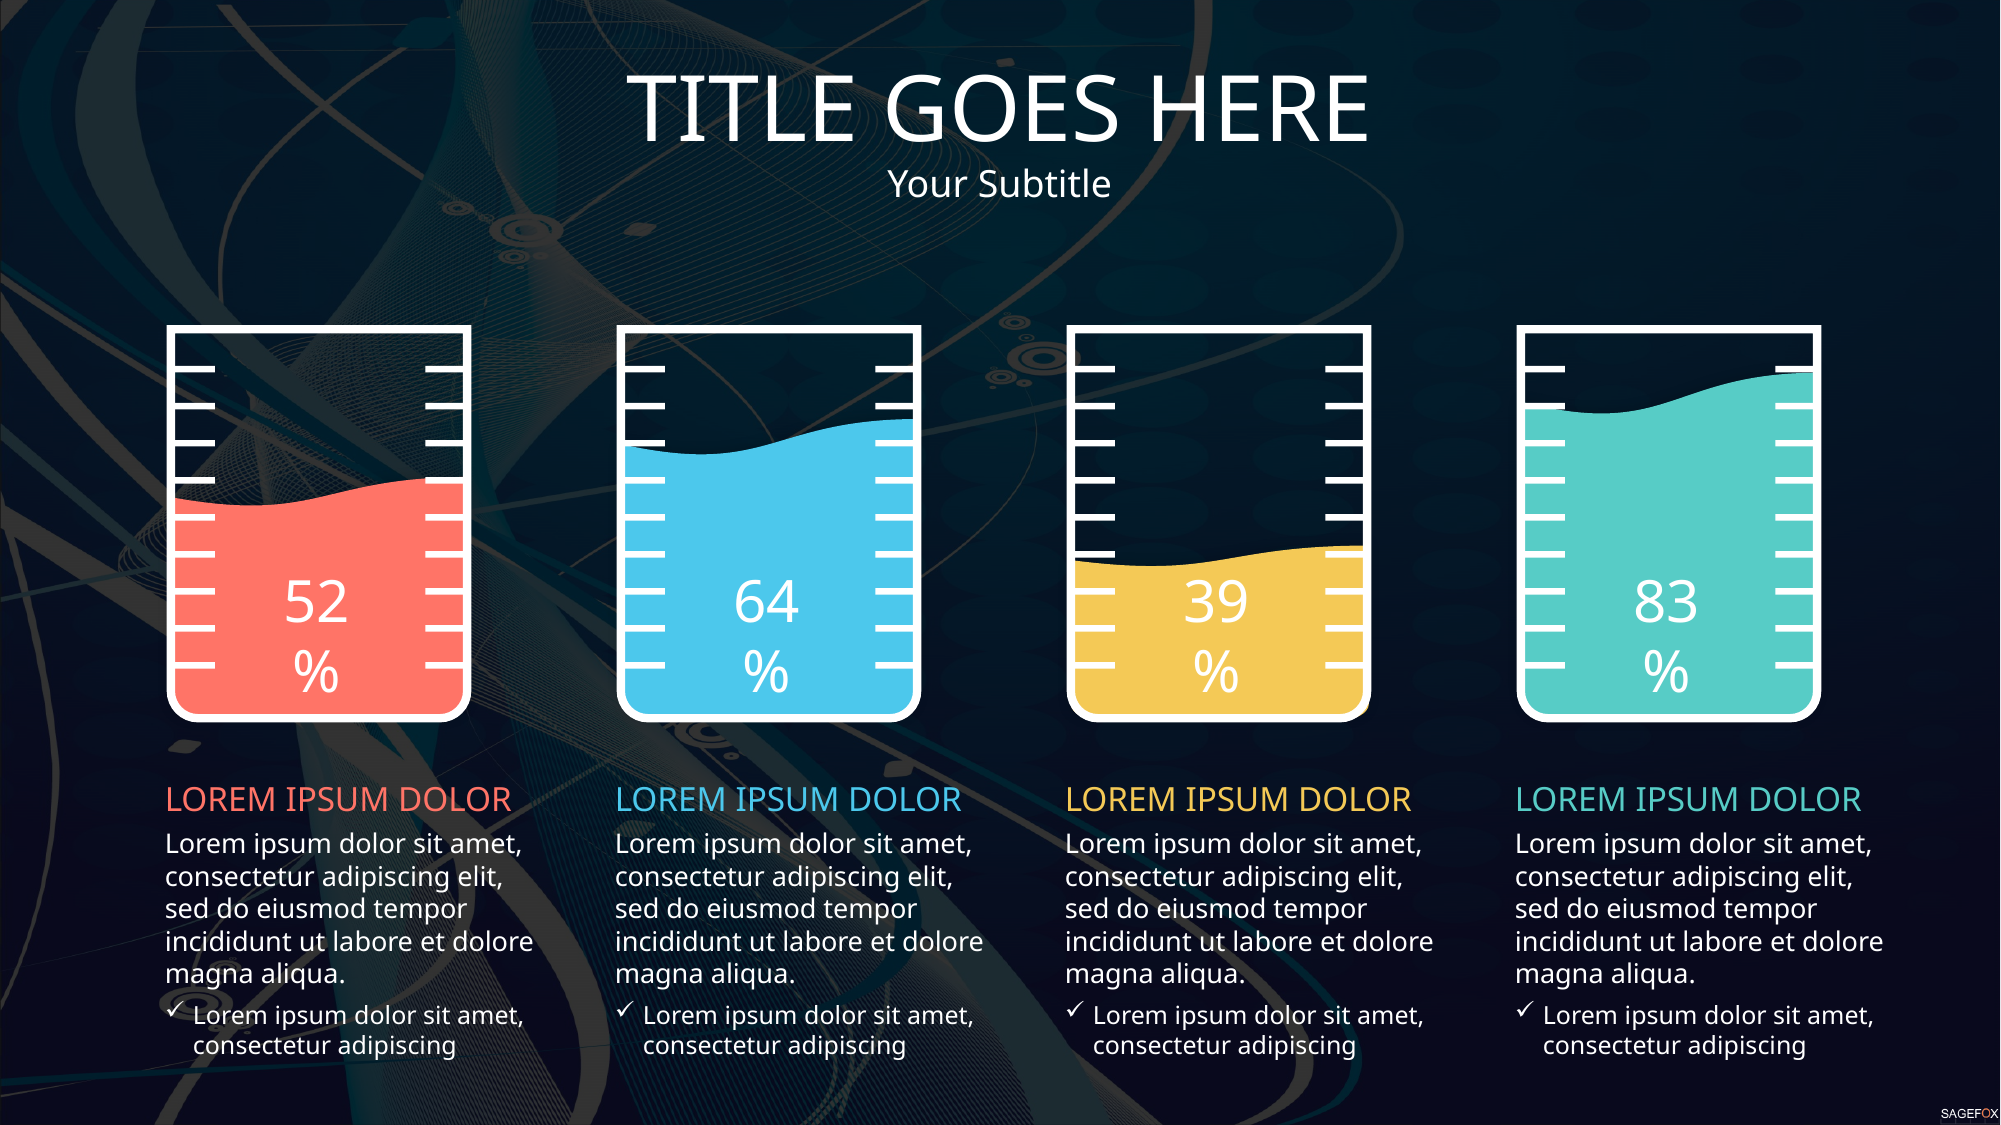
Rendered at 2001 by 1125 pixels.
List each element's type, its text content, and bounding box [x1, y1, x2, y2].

text_box TITLE GOES HERE Your Subtitle [548, 42, 1452, 212]
text_box LOREM IPSUM DOLOR Lorem ipsum dolor sit amet, consectetur adipiscing elit, sed do eiusmod tempor incididunt ut labore et dolore magna aliqua. Lorem ipsum dolor sit amet, consectetur adipiscing [1049, 770, 1467, 1067]
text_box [618, 329, 919, 719]
text_box LOREM IPSUM DOLOR Lorem ipsum dolor sit amet, consectetur adipiscing elit, sed do eiusmod tempor incididunt ut labore et dolore magna aliqua. Lorem ipsum dolor sit amet, consectetur adipiscing [149, 770, 567, 1067]
picture [0, 0, 2001, 1125]
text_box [1518, 329, 1819, 719]
text_box LOREM IPSUM DOLOR Lorem ipsum dolor sit amet, consectetur adipiscing elit, sed do eiusmod tempor incididunt ut labore et dolore magna aliqua. Lorem ipsum dolor sit amet, consectetur adipiscing [1499, 770, 1917, 1067]
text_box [168, 329, 469, 719]
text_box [1068, 329, 1369, 719]
text_box LOREM IPSUM DOLOR Lorem ipsum dolor sit amet, consectetur adipiscing elit, sed do eiusmod tempor incididunt ut labore et dolore magna aliqua. Lorem ipsum dolor sit amet, consectetur adipiscing [599, 770, 1017, 1067]
